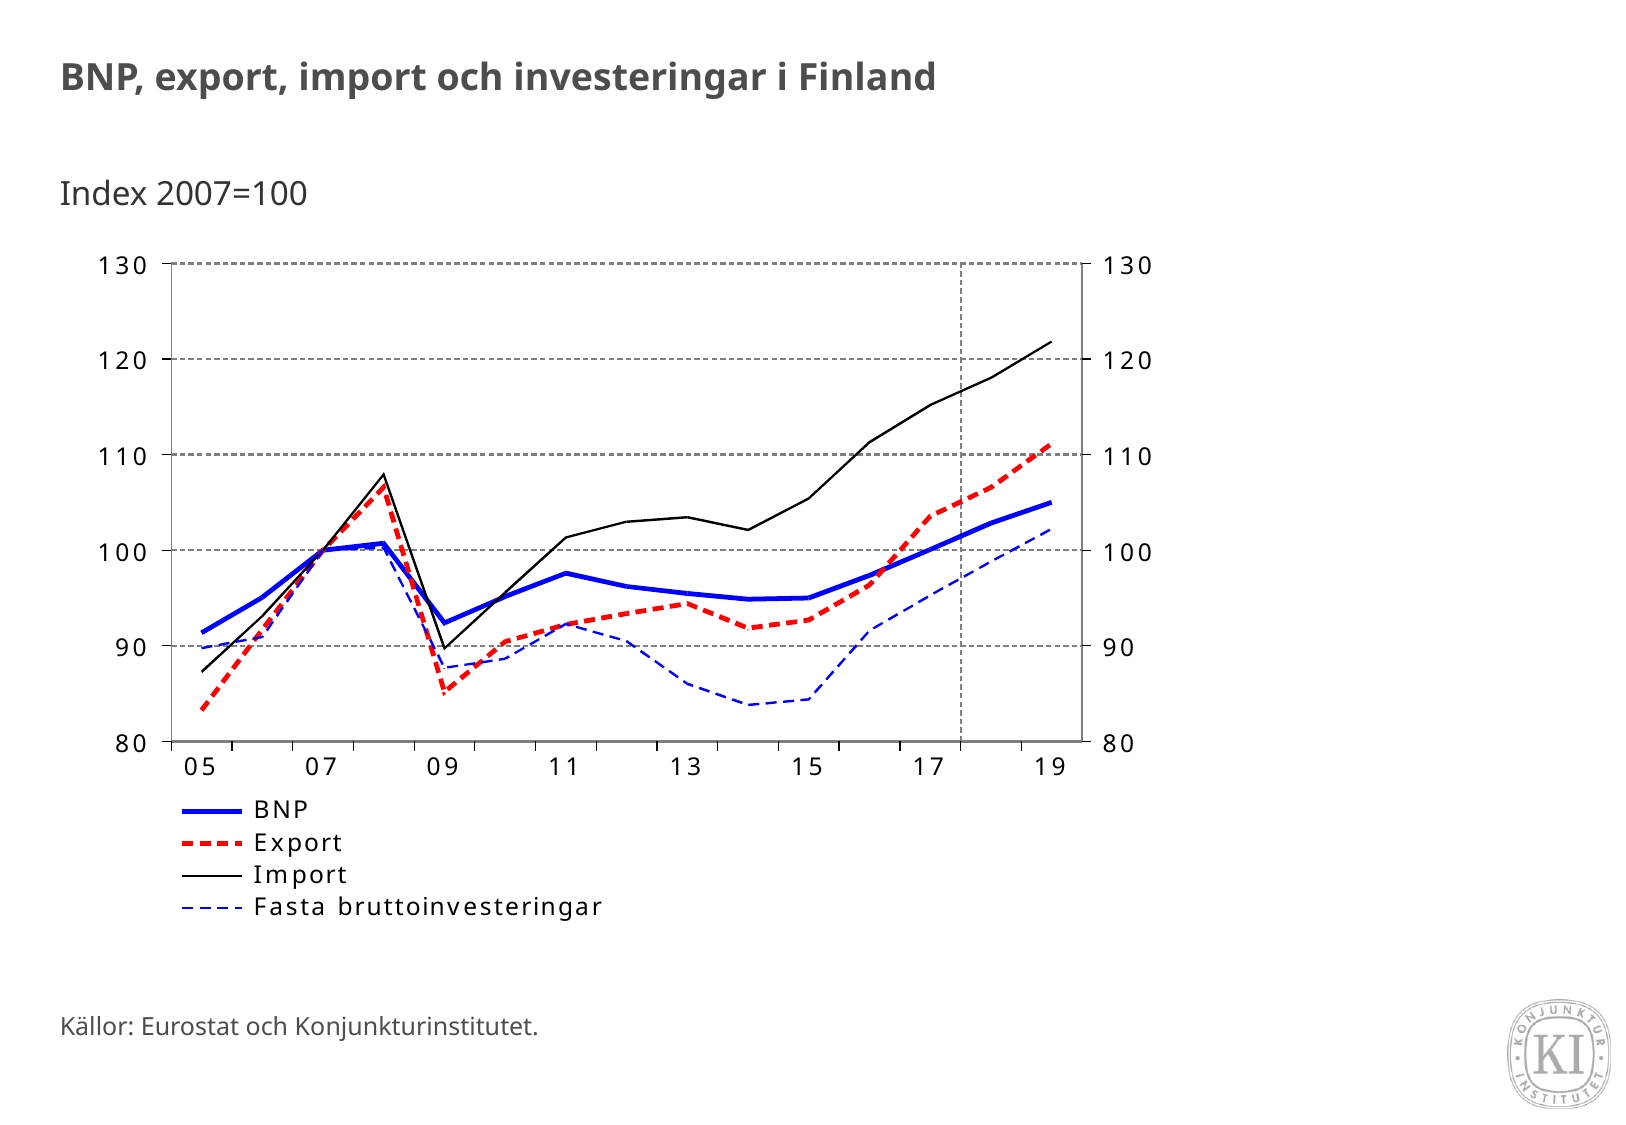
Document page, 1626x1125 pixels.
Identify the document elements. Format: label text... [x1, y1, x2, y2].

picture [1507, 999, 1611, 1109]
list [59, 228, 1207, 946]
list Index 2007=100 [44, 125, 1545, 220]
title BNP, export, import och investeringar i Finland [44, 45, 1545, 114]
subtitle Källor: Eurostat och Konjunkturinstitutet. [44, 1003, 1474, 1106]
